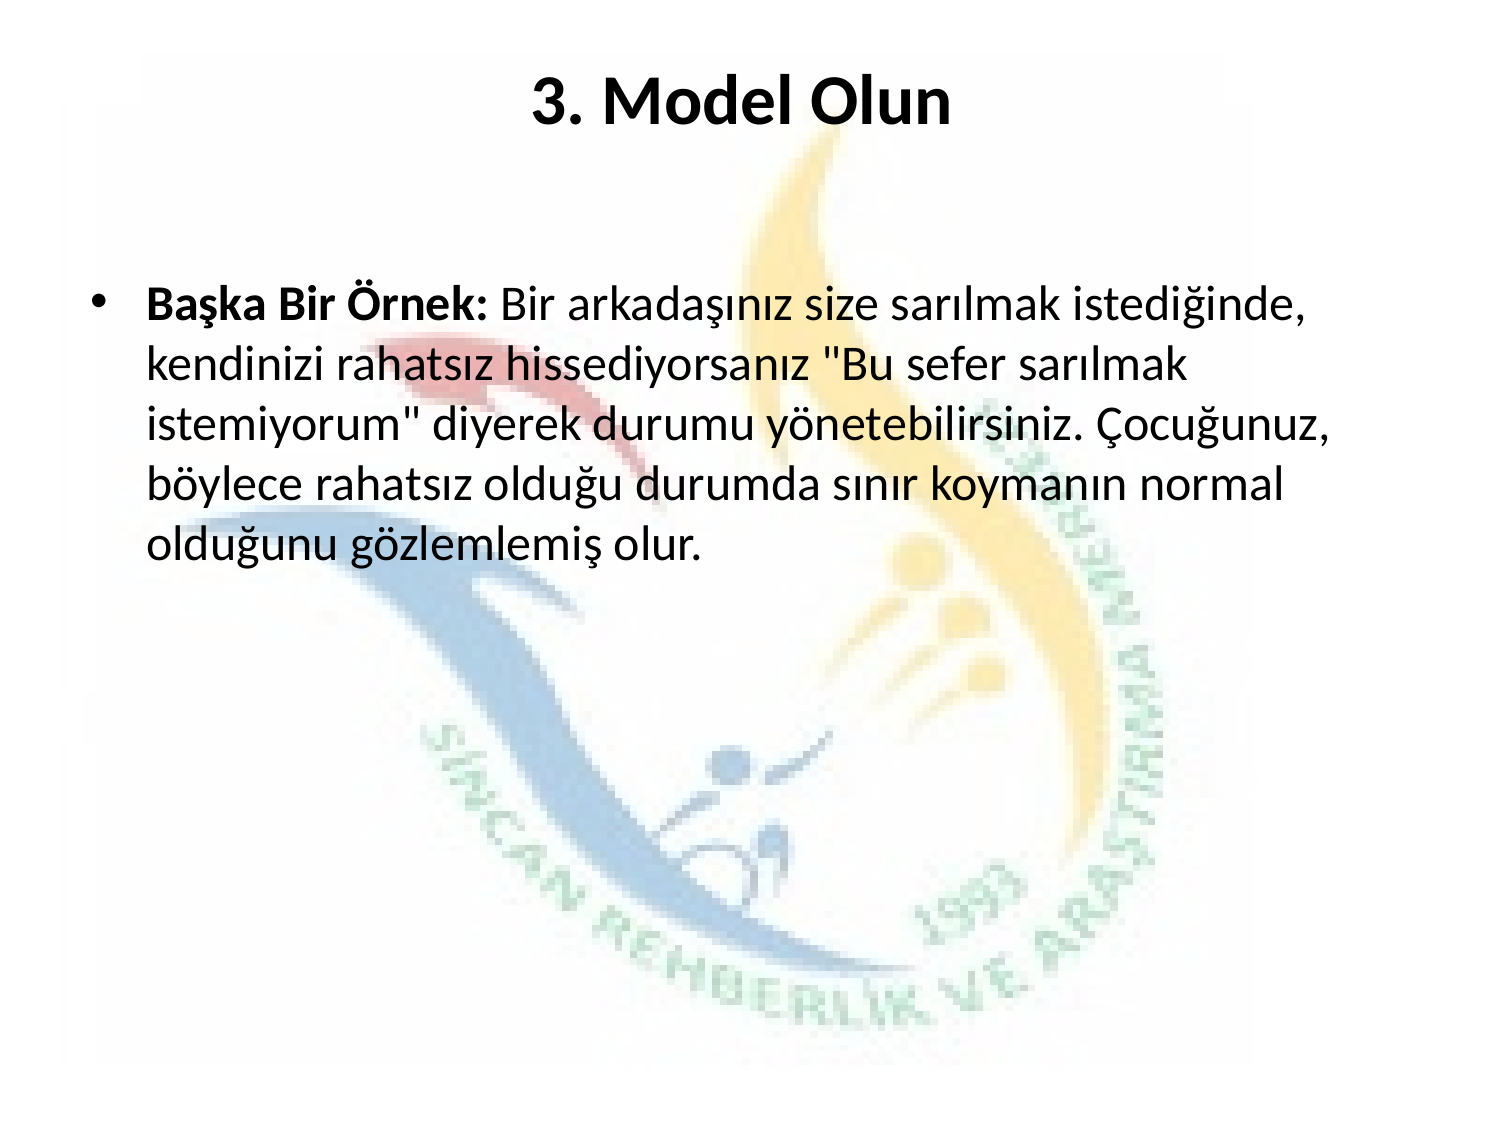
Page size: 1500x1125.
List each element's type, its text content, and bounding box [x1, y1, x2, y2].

title 3. Model Olun [75, 45, 1425, 233]
list Başka Bir Örnek: Bir arkadaşınız size sarılmak istediğinde, kendinizi rahatsız hissediyorsanız "Bu sefer sarılmak istemiyorum" diyerek durumu yönetebilirsiniz. Çocuğunuz, böylece rahatsız olduğu durumda sınır koymanın normal olduğunu gözlemlemiş olur. [75, 262, 1425, 1005]
